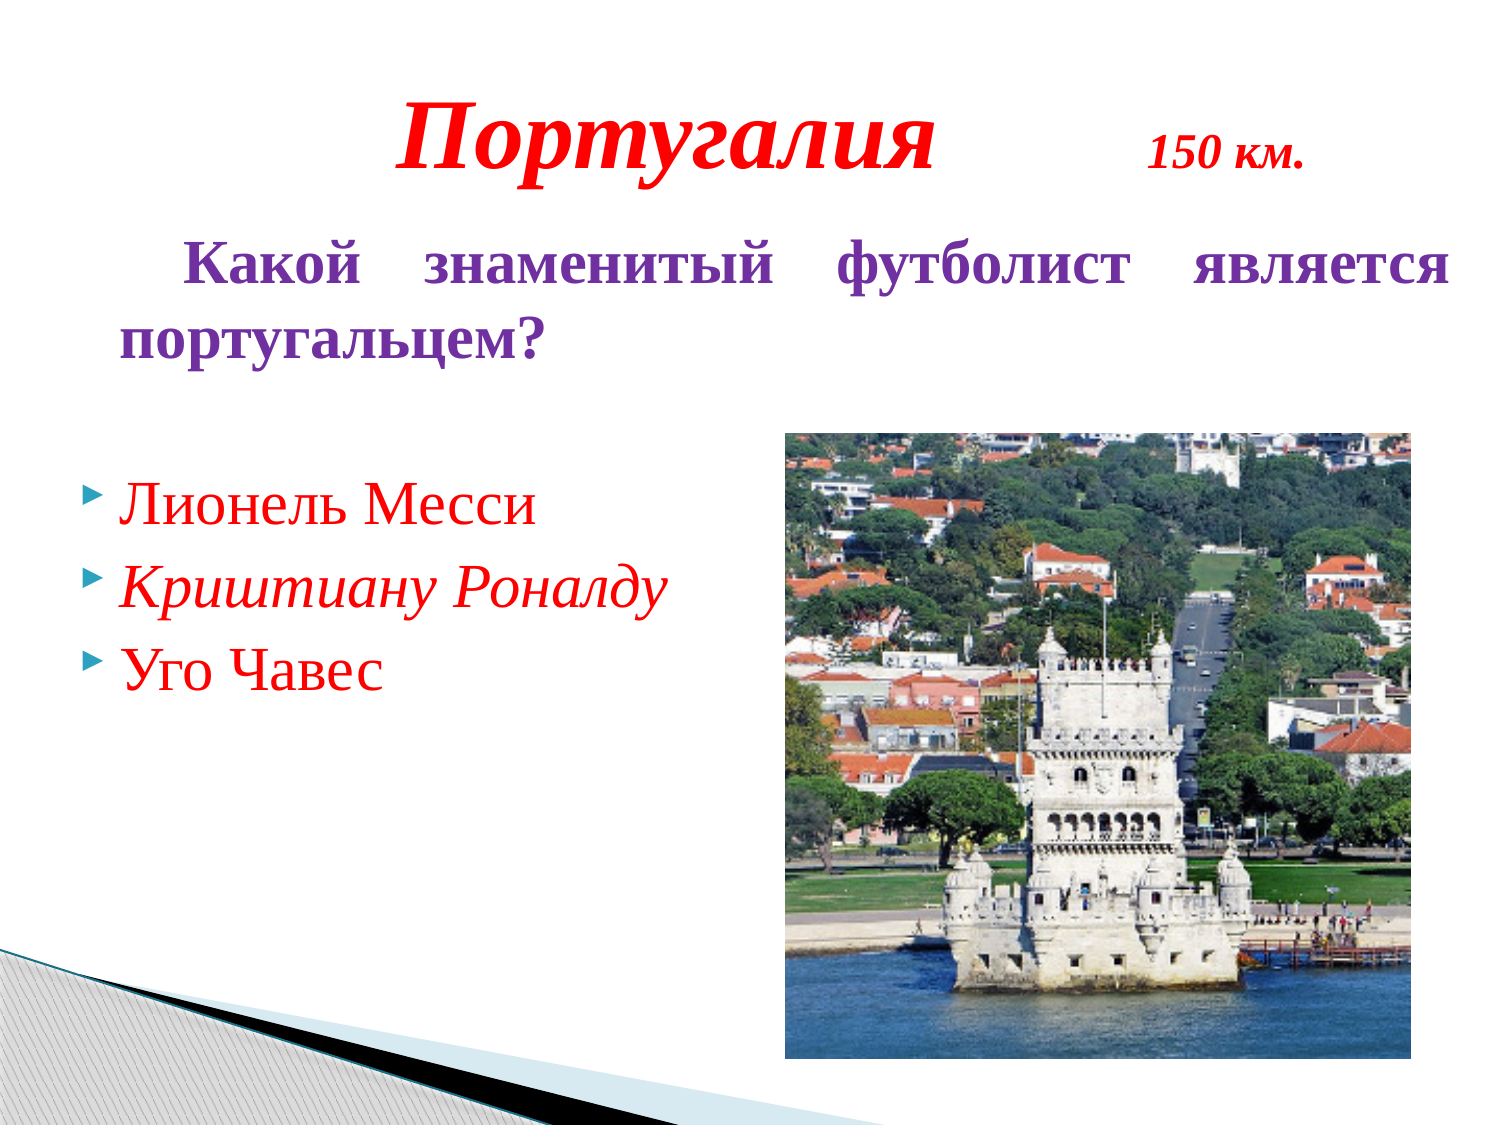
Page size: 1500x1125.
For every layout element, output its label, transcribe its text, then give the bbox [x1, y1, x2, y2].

title Португалия 150 км. [82, 46, 1432, 211]
picture [784, 433, 1411, 1059]
list Какой знаменитый футболист является португальцем? Лионель Месси Криштиану Роналду Уго Чавес [46, 210, 1465, 715]
